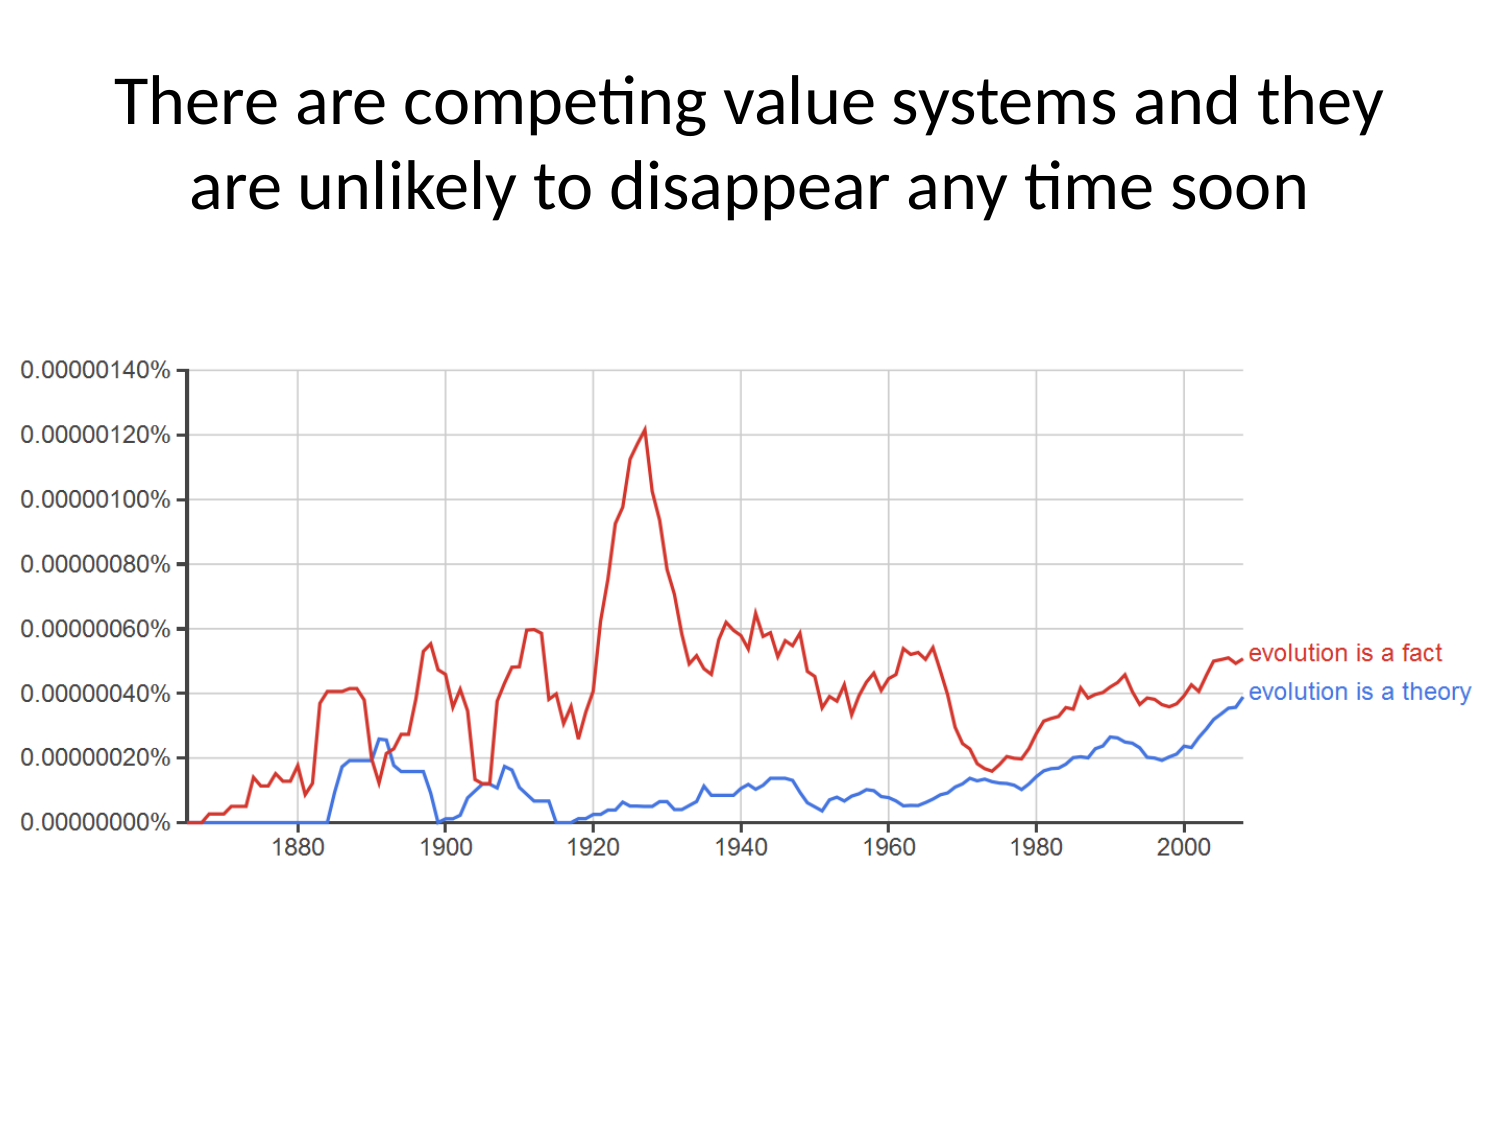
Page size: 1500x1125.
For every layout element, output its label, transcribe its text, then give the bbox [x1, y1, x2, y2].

picture [14, 349, 1479, 866]
title There are competing value systems and they are unlikely to disappear any time soon [75, 45, 1425, 233]
